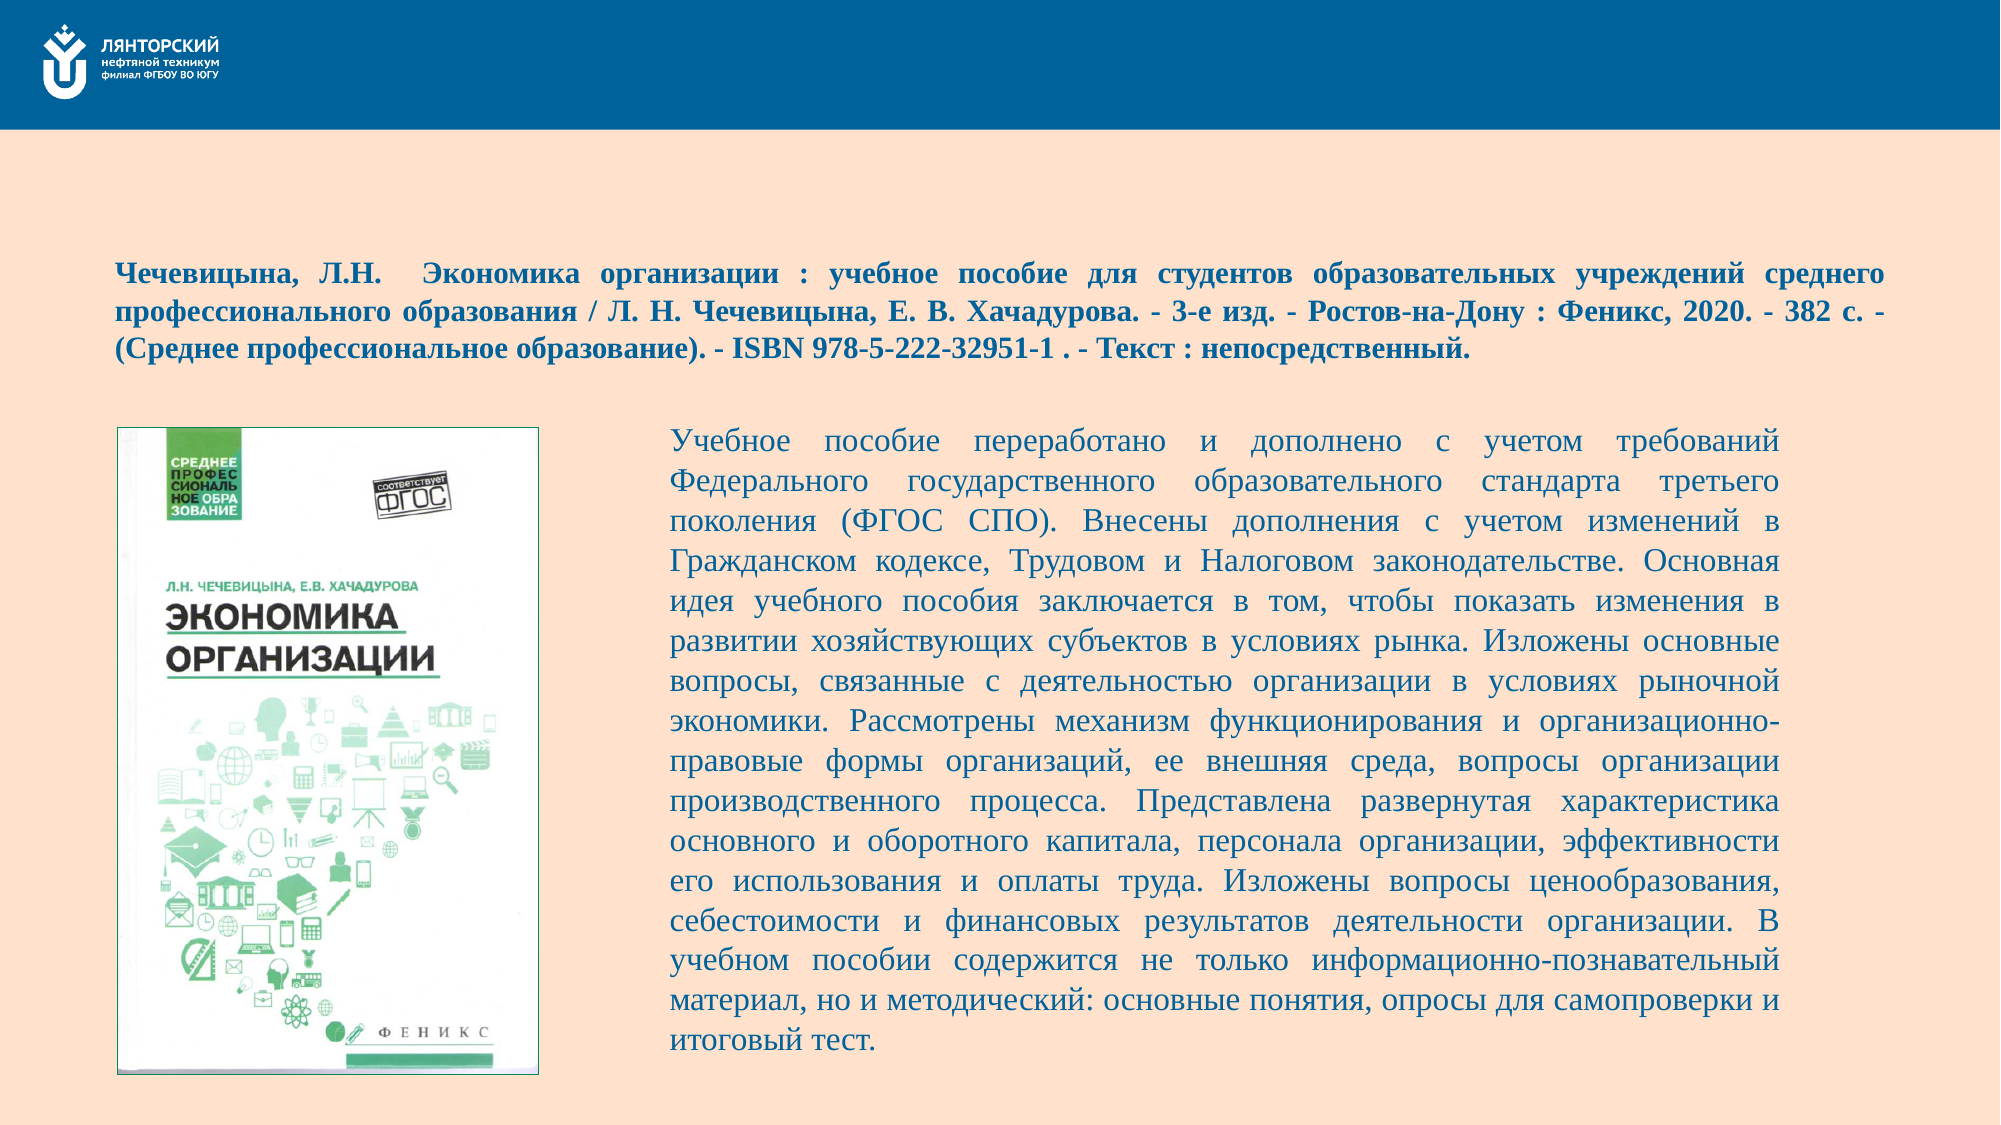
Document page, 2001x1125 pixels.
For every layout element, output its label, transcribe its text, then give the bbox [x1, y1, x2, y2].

picture [116, 427, 539, 1076]
title Чечевицына, Л.Н. Экономика организации : учебное пособие для студентов образовательных учреждений среднего профессионального образования / Л. Н. Чечевицына, Е. В. Хачадурова. - 3-е изд. - Ростов-на-Дону : Феникс, 2020. - 382 с. - (Среднее профессиональное образование). - ISBN 978-5-222-32951-1 . - Текст : непосредственный. [99, 202, 1900, 374]
picture [0, 0, 261, 142]
list Учебное пособие переработано и дополнено с учетом требований Федерального государственного образовательного стандарта третьего поколения (ФГОС СПО). Внесены дополнения с учетом изменений в Гражданском кодексе, Трудовом и Налоговом законодательстве. Основная идея учебного пособия заключается в том, чтобы показать изменения в развитии хозяйствующих субъектов в условиях рынка. Изложены основные вопросы, связанные с деятельностью организации в условиях рыночной экономики. Рассмотрены механизм функционирования и организационно-правовые формы организаций, ее внешняя среда, вопросы организации производственного процесса. Представлена развернутая характеристика основного и оборотного капитала, персонала организации, эффективности его использования и оплаты труда. Изложены вопросы ценообразования, себестоимости и финансовых результатов деятельности организации. В учебном пособии содержится не только информационно-познавательный материал, но и методический: основные понятия, опросы для самопроверки и итоговый тест. [654, 328, 1797, 1025]
